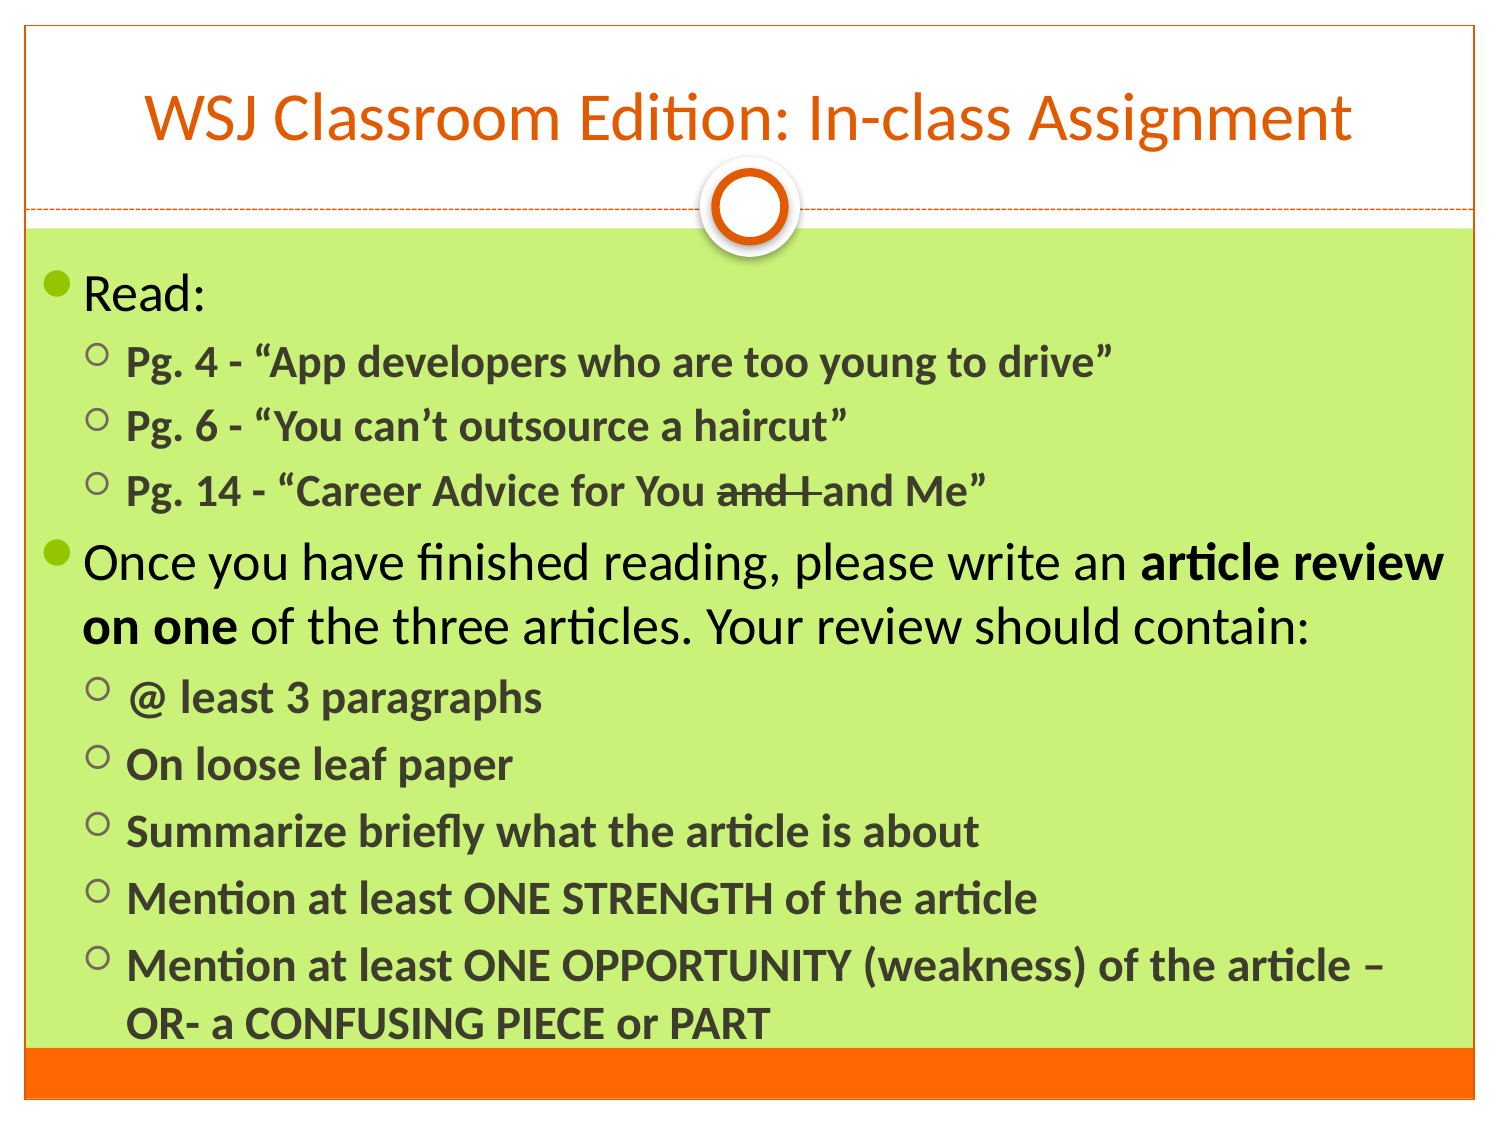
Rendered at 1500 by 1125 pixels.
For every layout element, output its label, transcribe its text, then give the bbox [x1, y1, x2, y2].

list Read: Pg. 4 - “App developers who are too young to drive” Pg. 6 - “You can’t outsource a haircut” Pg. 14 - “Career Advice for You and I and Me” Once you have finished reading, please write an article review on one of the three articles. Your review should contain: @ least 3 paragraphs On loose leaf paper Summarize briefly what the article is about Mention at least ONE STRENGTH of the article Mention at least ONE OPPORTUNITY (weakness) of the article –OR- a CONFUSING PIECE or PART [24, 249, 1475, 1100]
title WSJ Classroom Edition: In-class Assignment [49, 37, 1450, 162]
